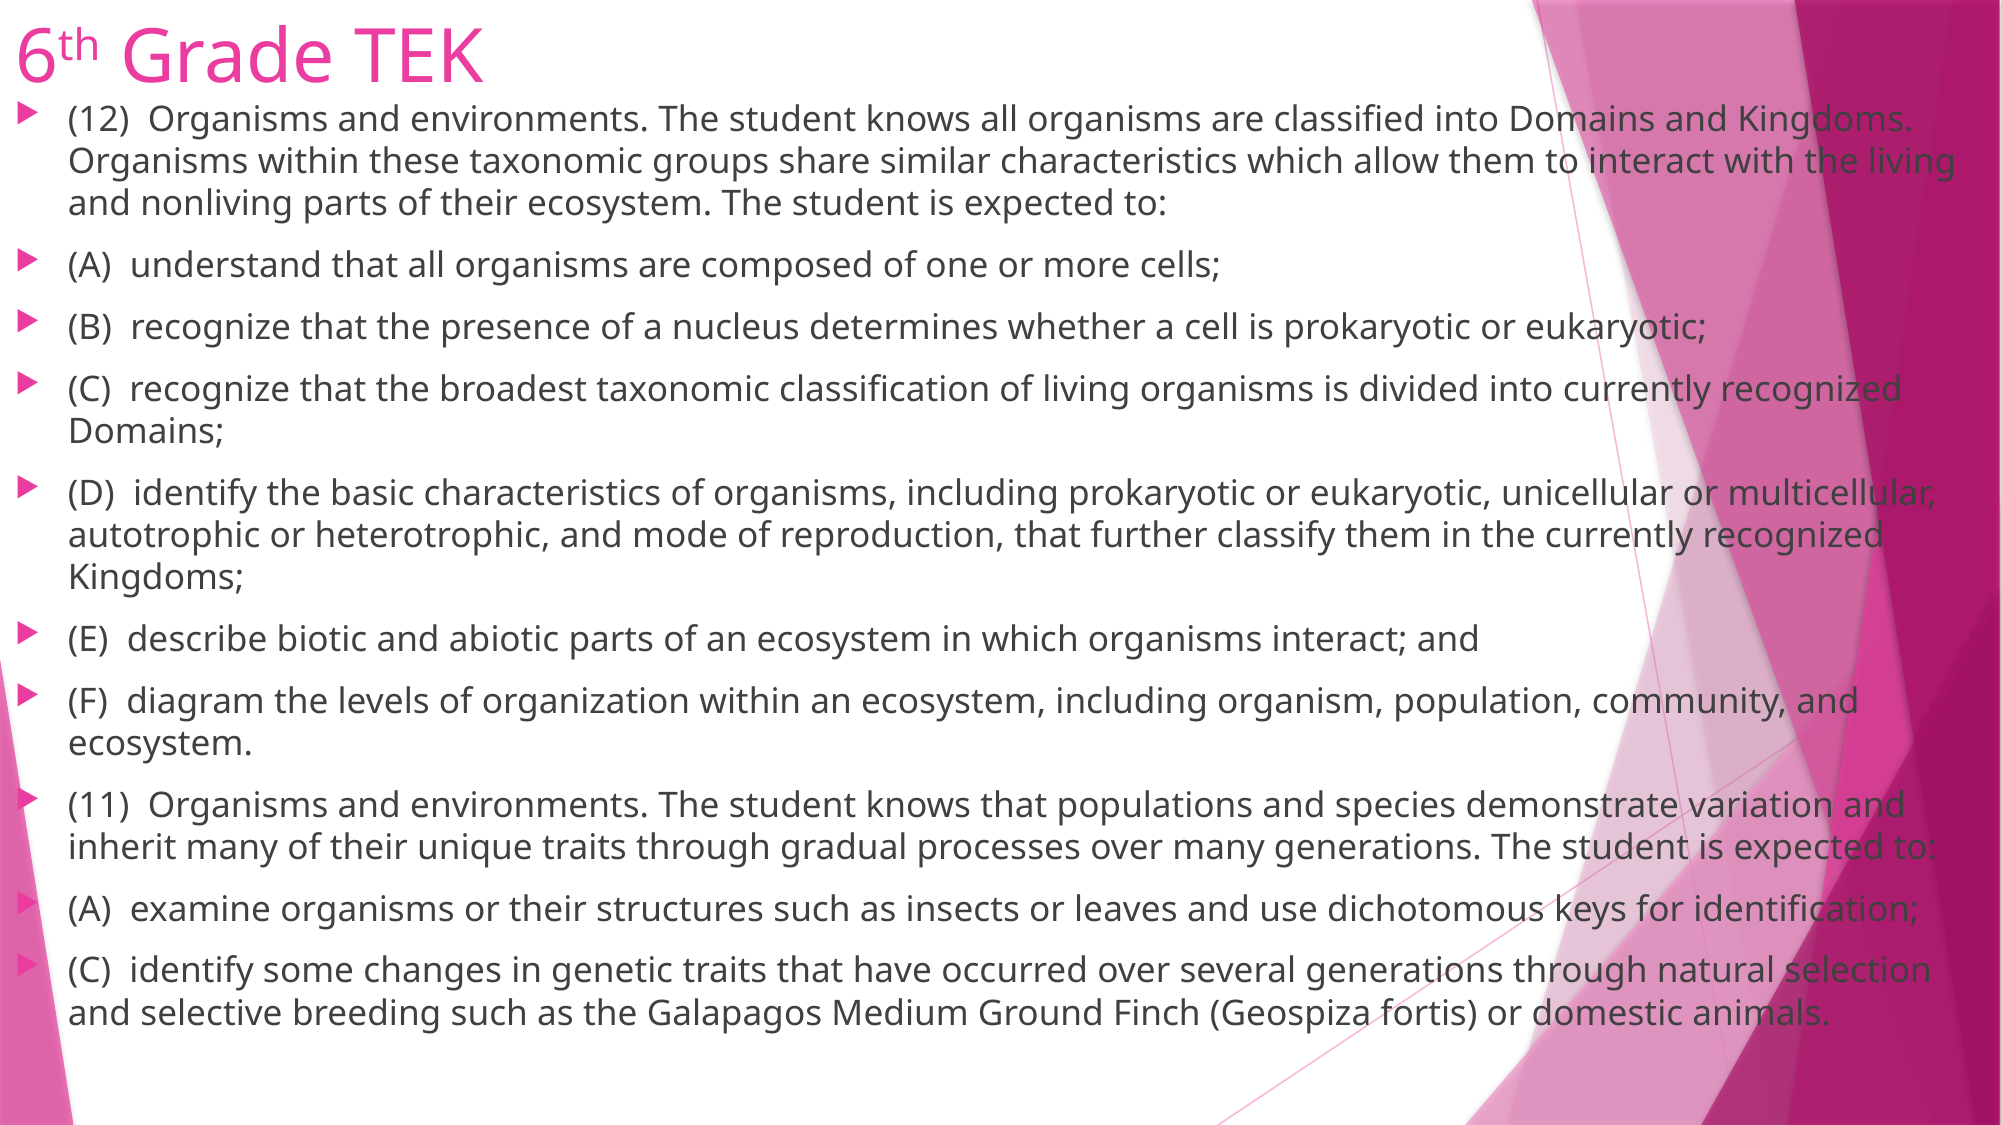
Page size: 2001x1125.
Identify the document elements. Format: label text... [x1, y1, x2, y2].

list (12) Organisms and environments. The student knows all organisms are classified into Domains and Kingdoms. Organisms within these taxonomic groups share similar characteristics which allow them to interact with the living and nonliving parts of their ecosystem. The student is expected to: (A) understand that all organisms are composed of one or more cells; (B) recognize that the presence of a nucleus determines whether a cell is prokaryotic or eukaryotic; (C) recognize that the broadest taxonomic classification of living organisms is divided into currently recognized Domains; (D) identify the basic characteristics of organisms, including prokaryotic or eukaryotic, unicellular or multicellular, autotrophic or heterotrophic, and mode of reproduction, that further classify them in the currently recognized Kingdoms; (E) describe biotic and abiotic parts of an ecosystem in which organisms interact; and (F) diagram the levels of organization within an ecosystem, including organism, population, community, and ecosystem. (11) Organisms and environments. The student knows that populations and species demonstrate variation and inherit many of their unique traits through gradual processes over many generations. The student is expected to: (A) examine organisms or their structures such as insects or leaves and use dichotomous keys for identification; (C) identify some changes in genetic traits that have occurred over several generations through natural selection and selective breeding such as the Galapagos Medium Ground Finch (Geospiza fortis) or domestic animals. [0, 88, 1990, 1125]
title 6th Grade TEK [0, 0, 1411, 88]
